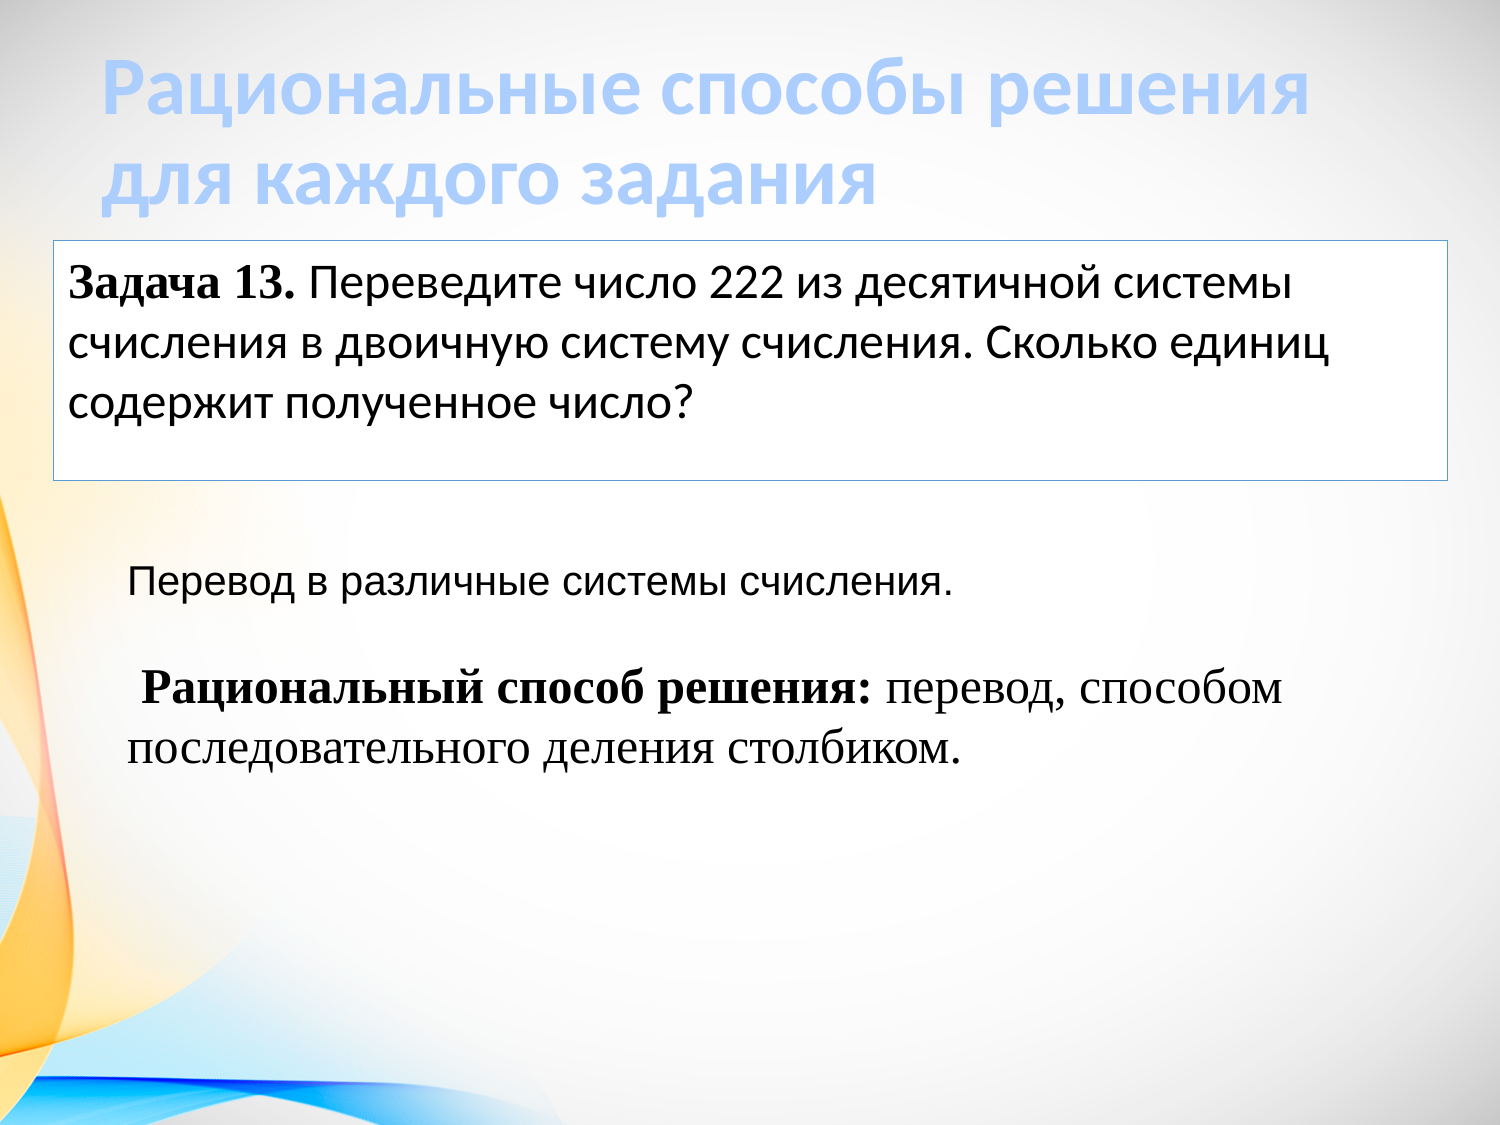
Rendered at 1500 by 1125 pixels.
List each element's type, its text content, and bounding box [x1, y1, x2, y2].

text_box Задача 13. Переведите число 222 из десятичной системы счисления в двоичную систему счисления. Сколько единиц содержит полученное число? [53, 240, 1448, 481]
text_box Рациональные способы решения для каждого задания [86, 35, 1381, 255]
picture [0, 0, 1500, 1125]
text_box Перевод в различные системы счисления. Рациональный способ решения: перевод, способом последовательного деления столбиком. [112, 546, 1500, 980]
